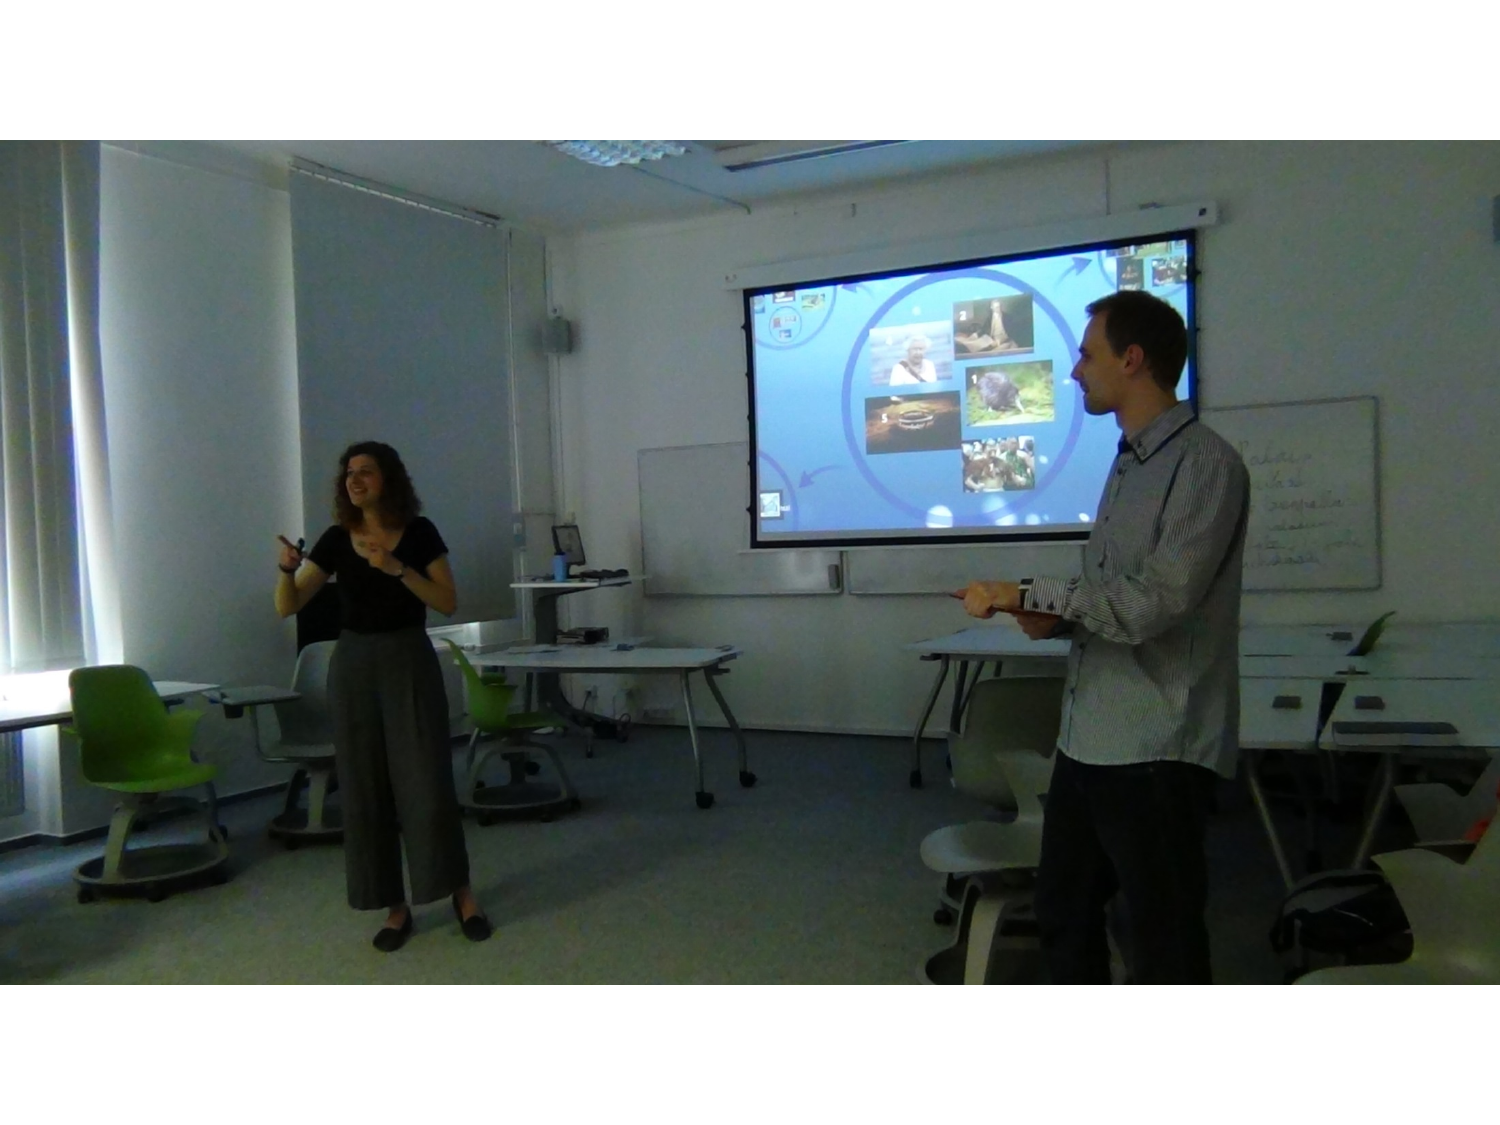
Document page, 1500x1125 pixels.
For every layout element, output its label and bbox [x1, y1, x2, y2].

picture [0, 140, 1500, 985]
